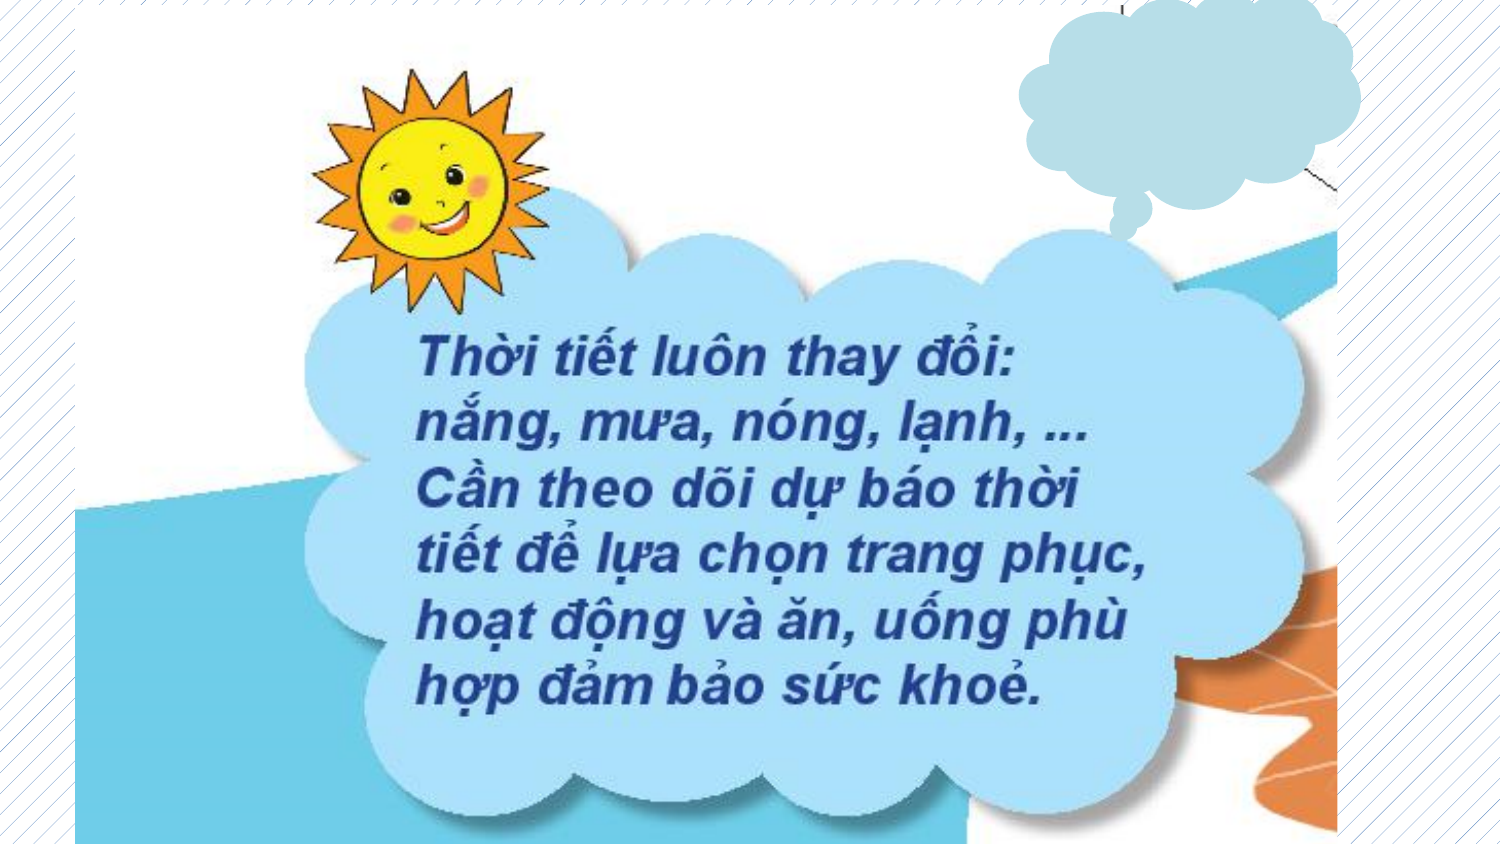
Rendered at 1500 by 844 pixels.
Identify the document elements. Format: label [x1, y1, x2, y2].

picture [74, 5, 1338, 844]
text_box [1341, 30, 1361, 135]
